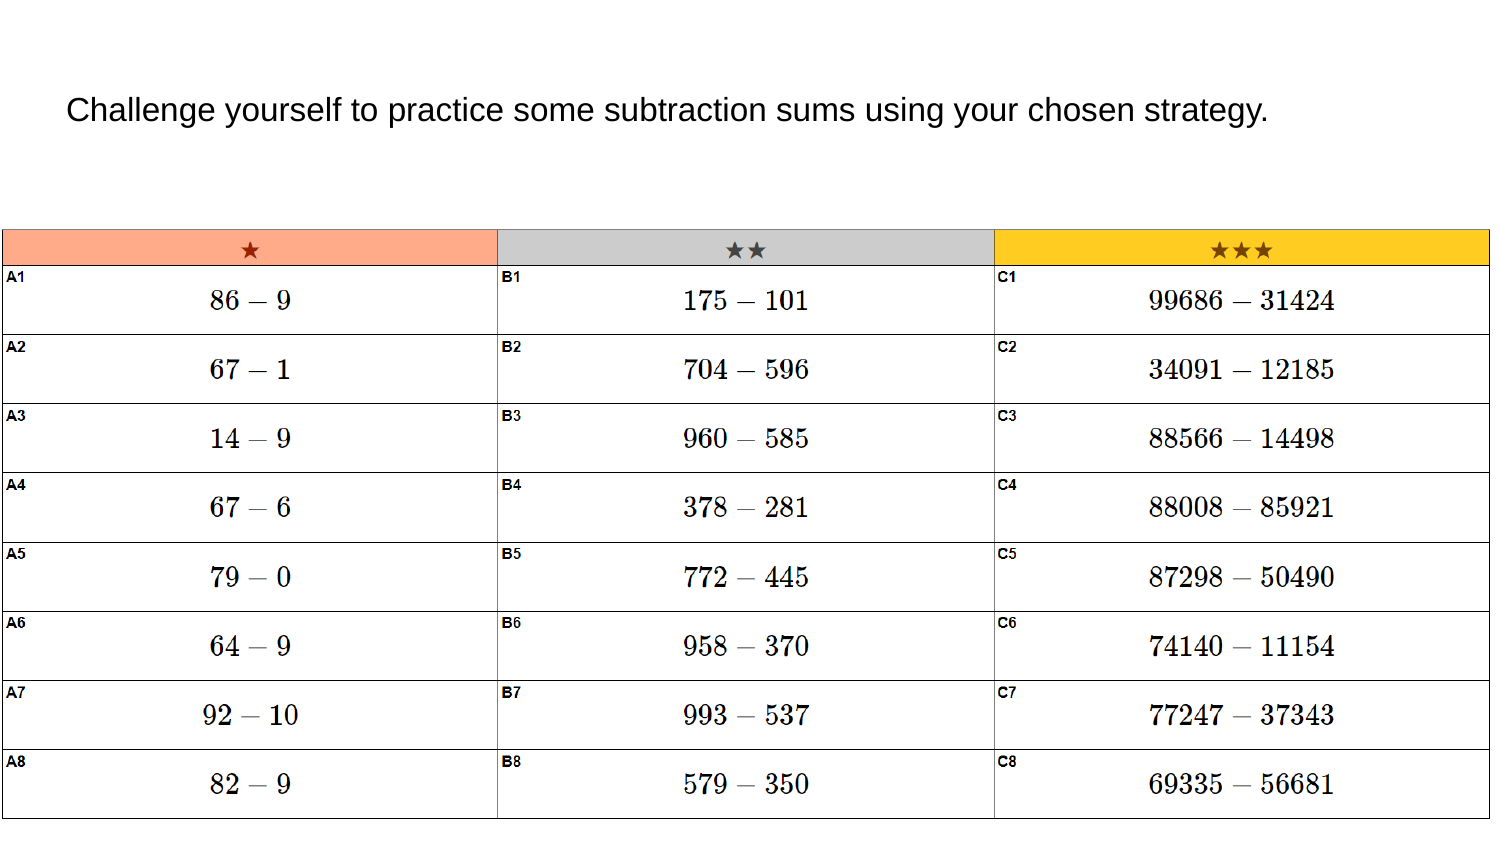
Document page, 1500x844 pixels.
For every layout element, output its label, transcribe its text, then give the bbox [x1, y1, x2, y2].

picture [0, 216, 1500, 833]
title Challenge yourself to practice some subtraction sums using your chosen strategy. [51, 72, 1449, 167]
